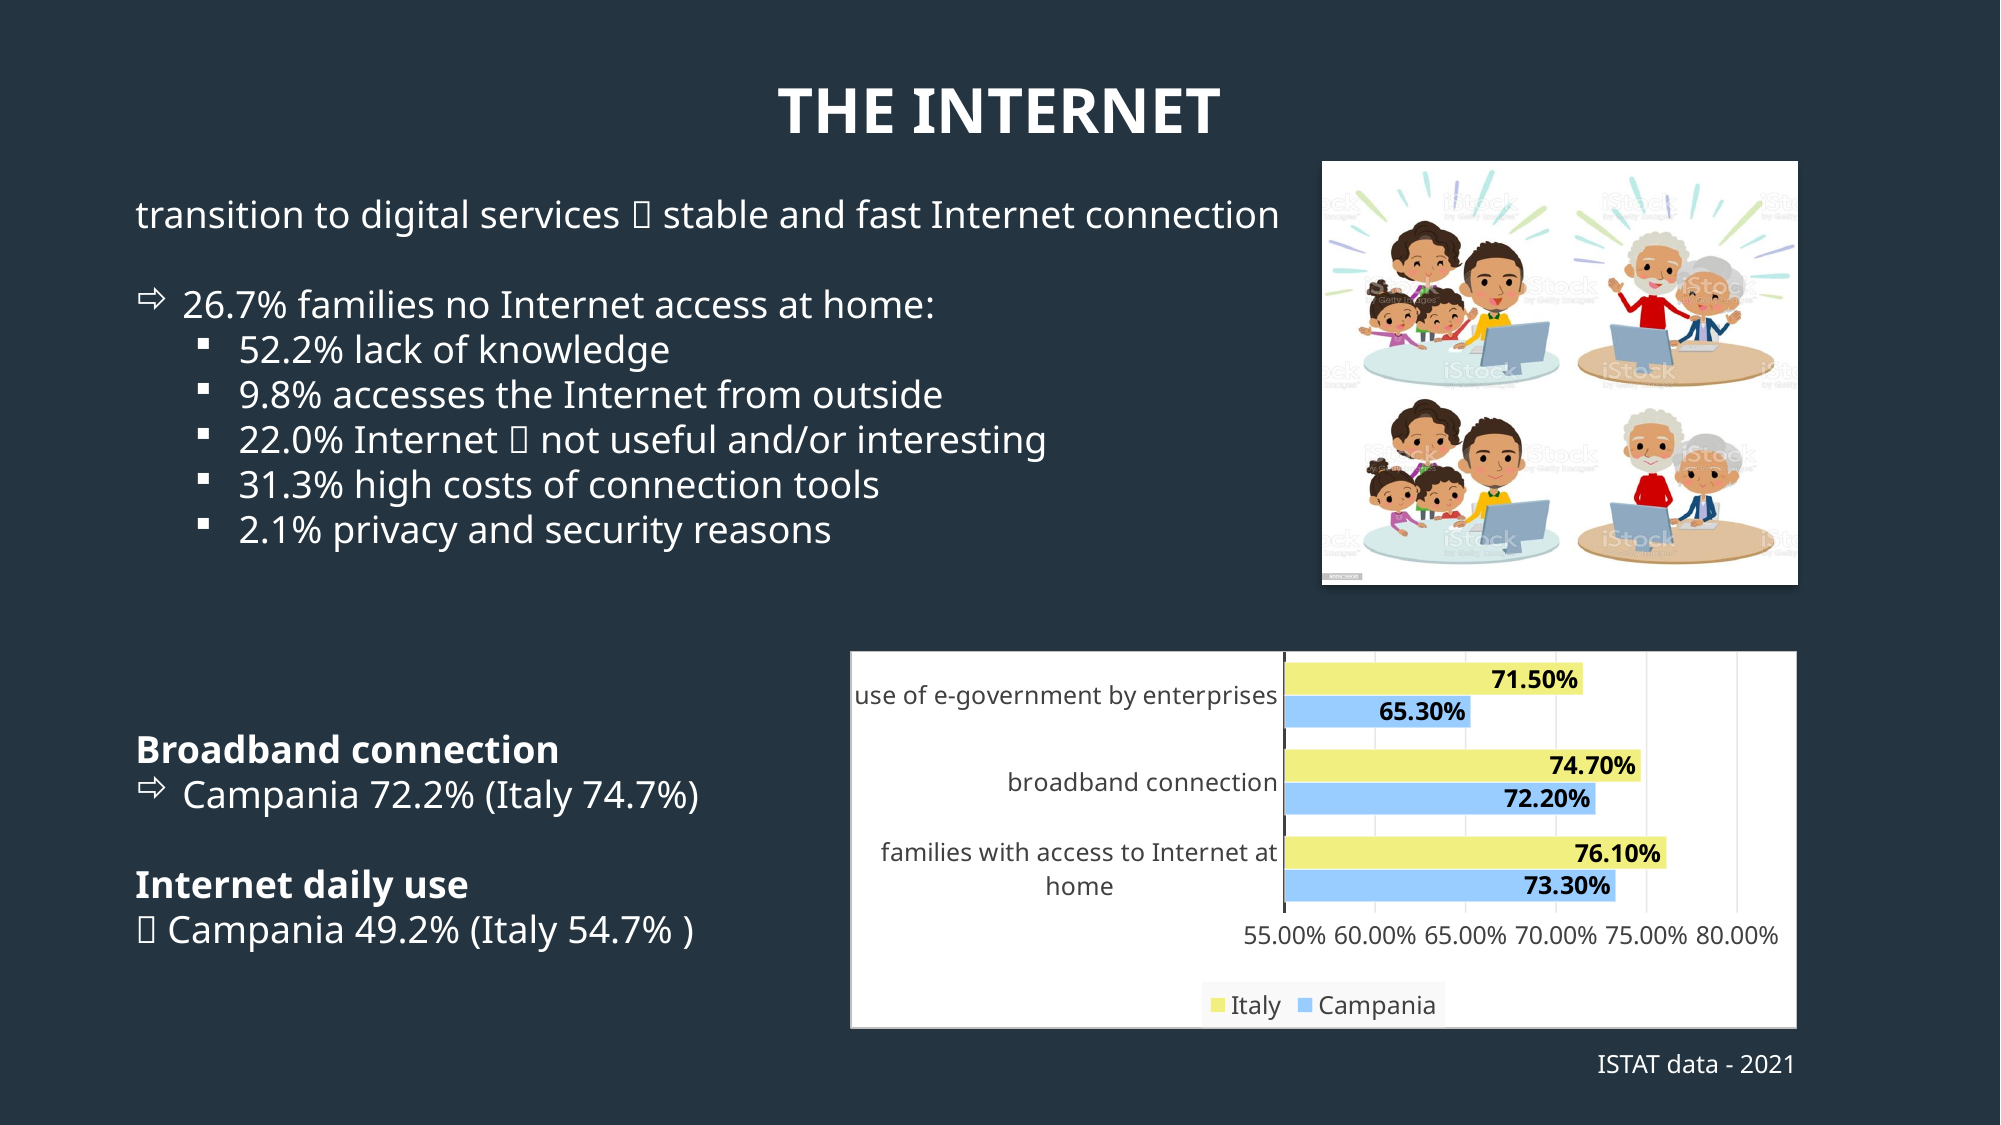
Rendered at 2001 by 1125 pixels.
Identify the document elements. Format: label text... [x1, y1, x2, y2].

picture [1322, 161, 1798, 585]
text_box ISTAT data - 2021 [1411, 1040, 1812, 1086]
chart [850, 649, 1798, 1029]
text_box transition to digital services  stable and fast Internet connection 26.7% families no Internet access at home: 52.2% lack of knowledge 9.8% accesses the Internet from outside 22.0% Internet  not useful and/or interesting 31.3% high costs of connection tools 2.1% privacy and security reasons [120, 183, 1307, 559]
text_box THE INTERNET [677, 64, 1323, 154]
text_box Broadband connection Campania 72.2% (Italy 74.7%) Internet daily use  Campania 49.2% (Italy 54.7% ) [120, 718, 850, 958]
